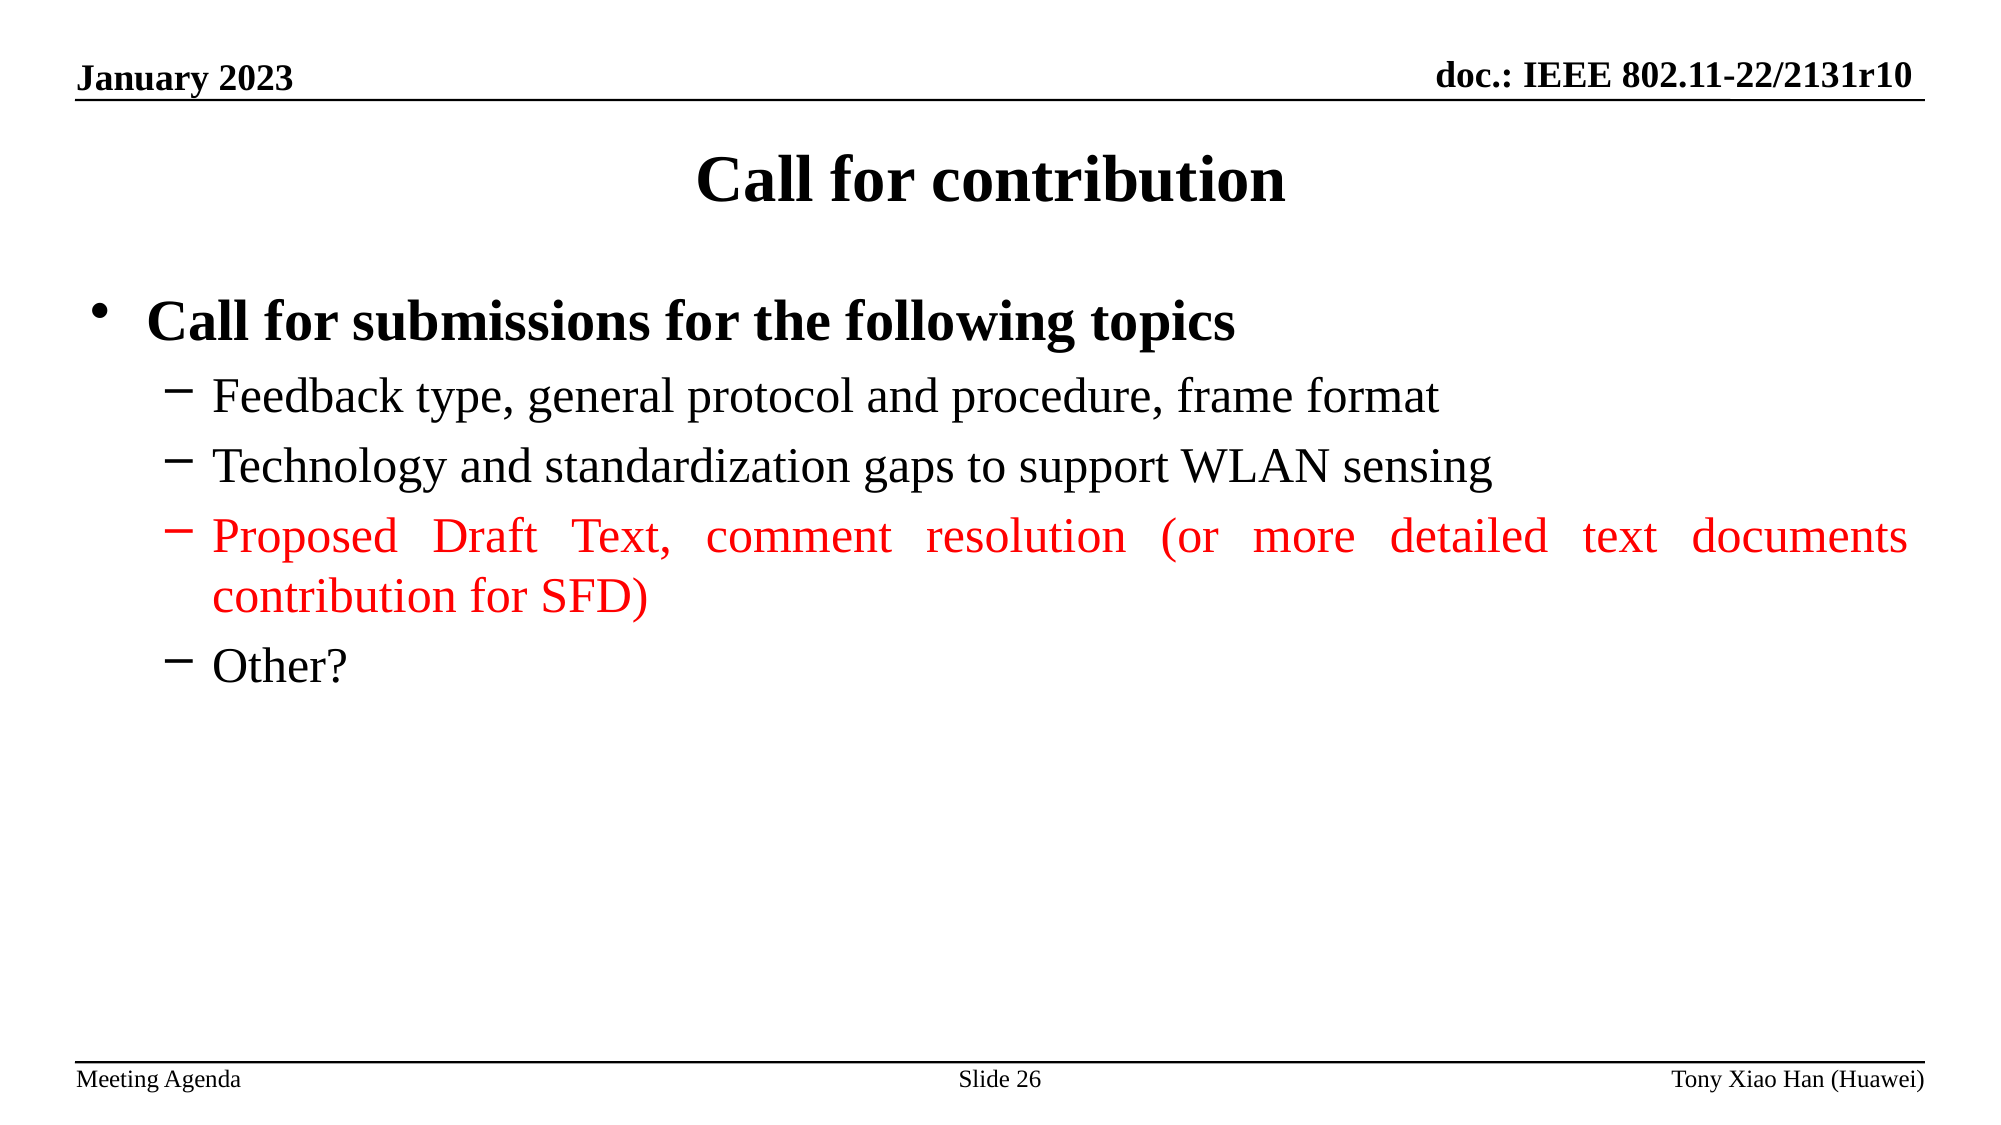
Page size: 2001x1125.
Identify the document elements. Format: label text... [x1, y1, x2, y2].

text_box Call for contribution [362, 87, 1638, 263]
text_box Call for submissions for the following topics Feedback type, general protocol and procedure, frame format Technology and standardization gaps to support WLAN sensing Proposed Draft Text, comment resolution (or more detailed text documents contribution for SFD) Other? [75, 275, 1925, 1050]
